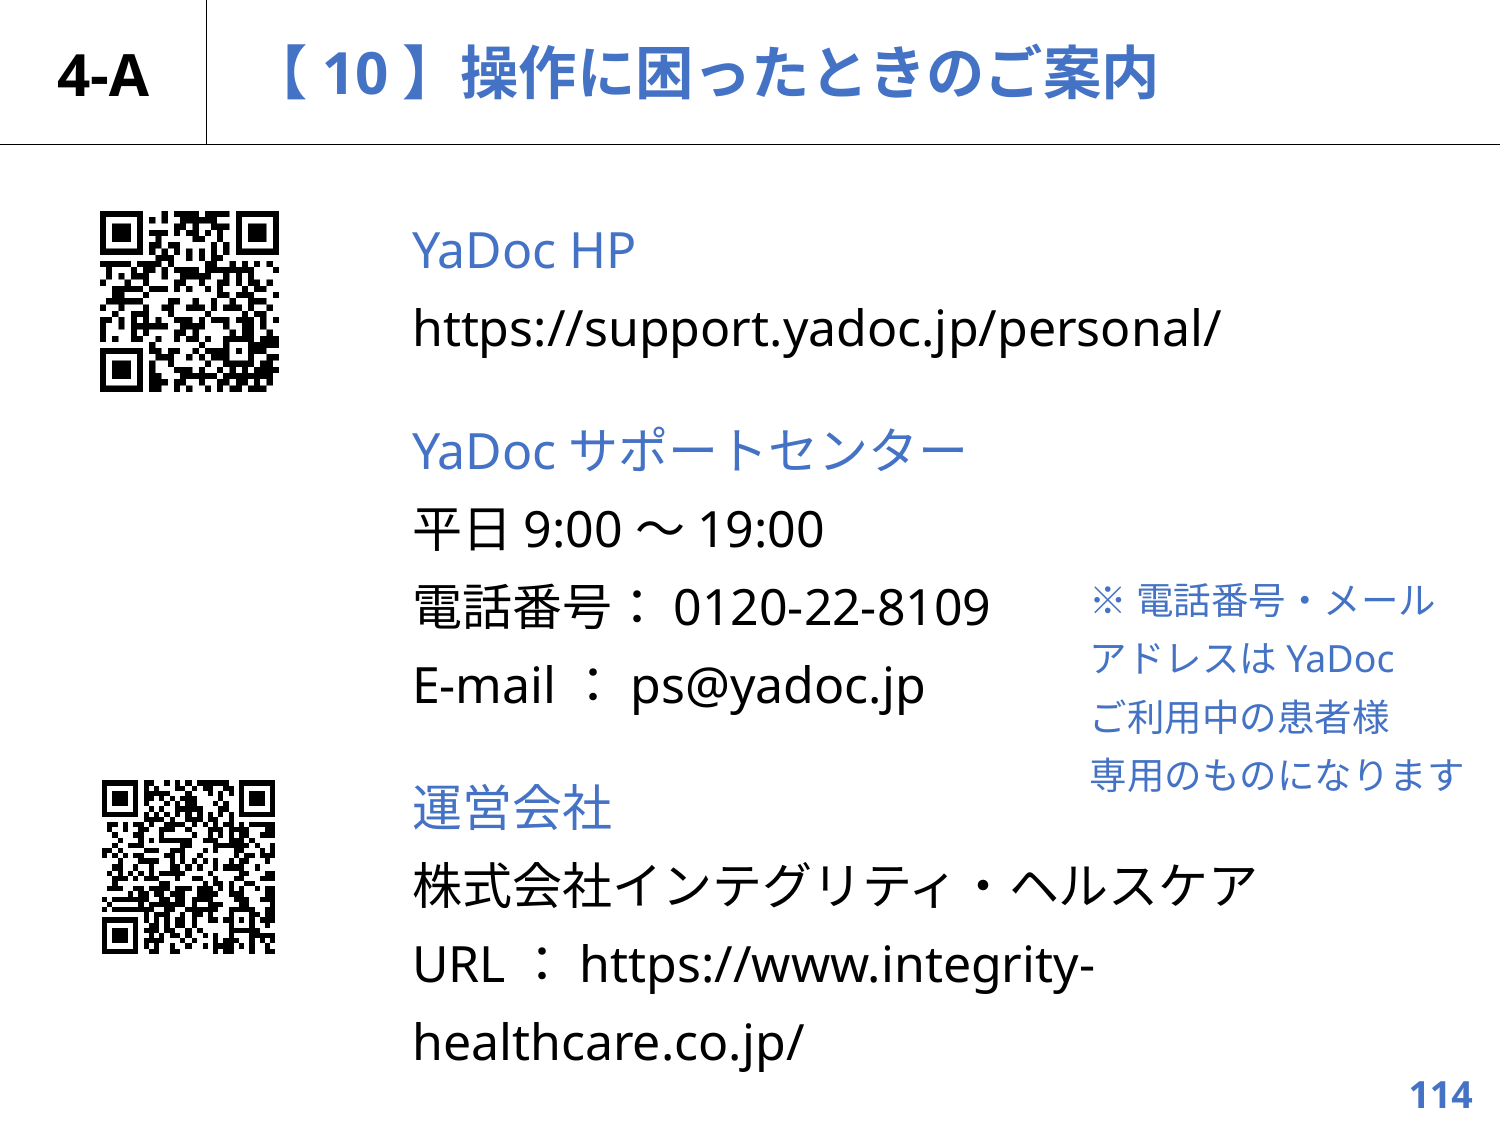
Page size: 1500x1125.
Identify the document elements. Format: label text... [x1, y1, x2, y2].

picture [81, 192, 297, 410]
text_box YaDoc HP https://support.yadoc.jp/personal/ YaDocサポートセンター 平日9:00～19:00 電話番号：0120-22-8109 E-mail：ps@yadoc.jp 運営会社 株式会社インテグリティ・ヘルスケア URL：https://www.integrity-healthcare.co.jp/ [397, 192, 1426, 494]
text_box 114 [1381, 1063, 1500, 1123]
text_box ※電話番号・メール アドレスはYaDoc ご利用中の患者様 専用のものになります [1083, 556, 1482, 691]
text_box 4-A [0, 0, 207, 147]
picture [81, 759, 298, 977]
text_box 【10】操作に困ったときのご案内 [230, 24, 1459, 119]
